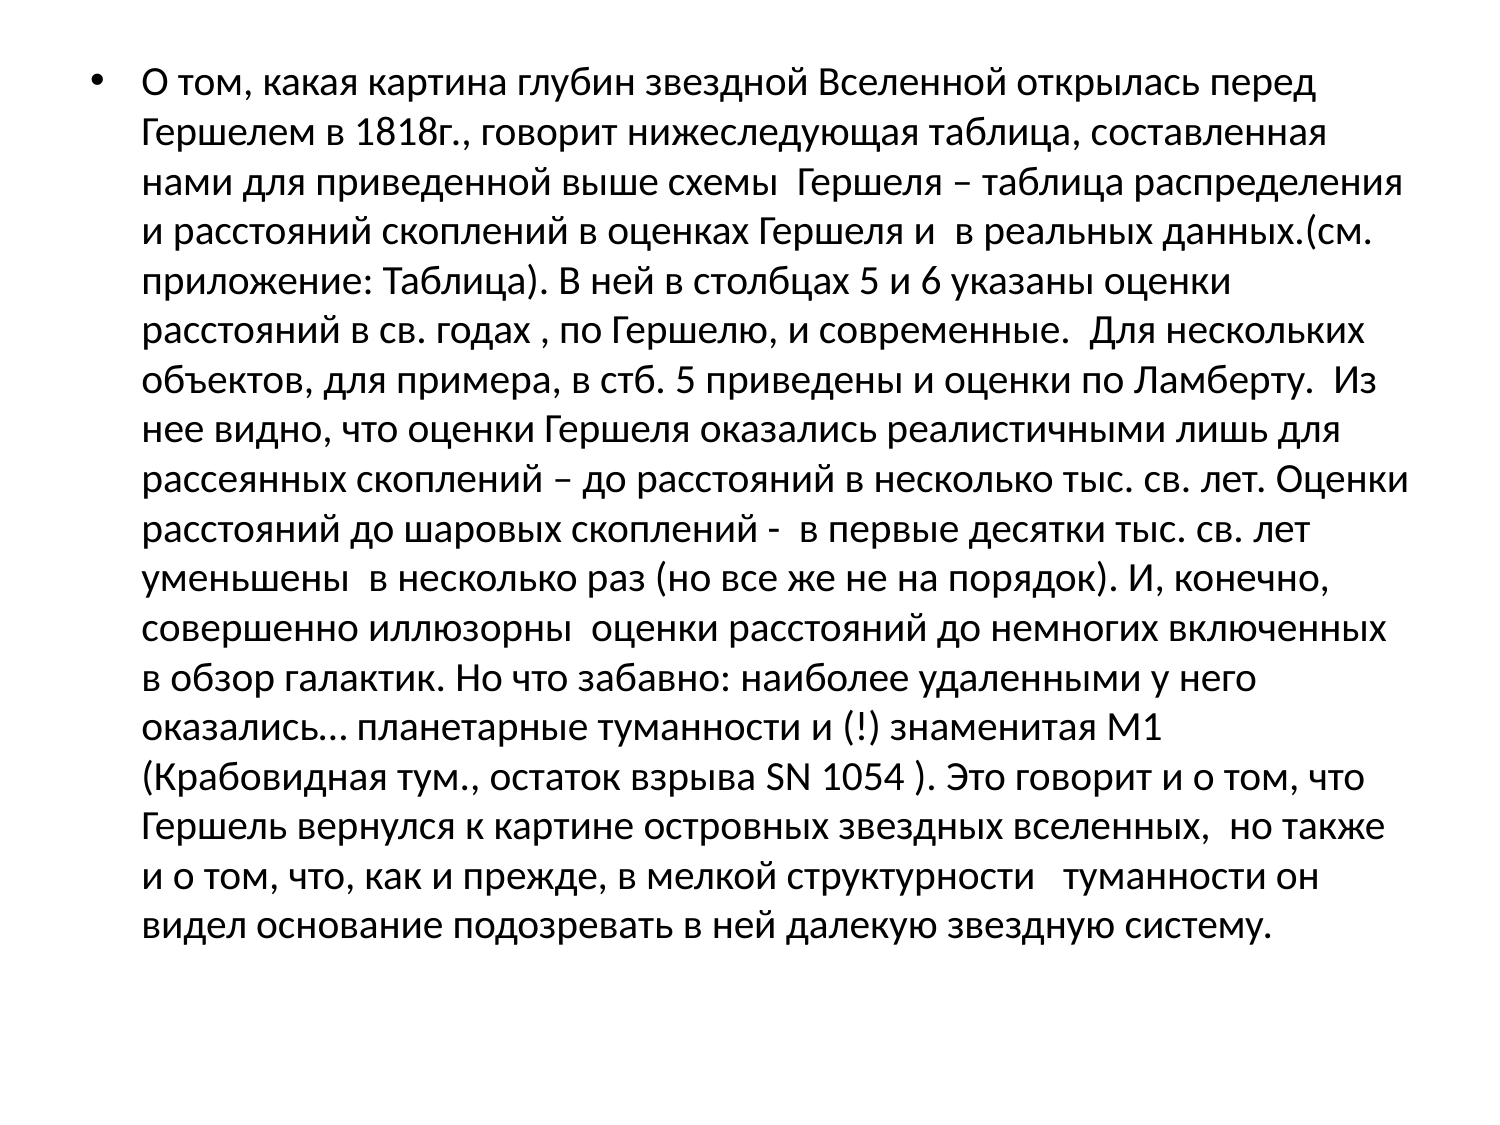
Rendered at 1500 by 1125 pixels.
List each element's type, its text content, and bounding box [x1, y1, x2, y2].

list О том, какая картина глубин звездной Вселенной открылась перед Гершелем в 1818г., говорит нижеследующая таблица, составленная нами для приведенной выше схемы Гершеля – таблица распределения и расстояний скоплений в оценках Гершеля и в реальных данных.(см. приложение: Таблица). В ней в столбцах 5 и 6 указаны оценки расстояний в св. годах , по Гершелю, и современные. Для нескольких объектов, для примера, в стб. 5 приведены и оценки по Ламберту. Из нее видно, что оценки Гершеля оказались реалистичными лишь для рассеянных скоплений – до расстояний в несколько тыс. св. лет. Оценки расстояний до шаровых скоплений - в первые десятки тыс. св. лет уменьшены в несколько раз (но все же не на порядок). И, конечно, совершенно иллюзорны оценки расстояний до немногих включенных в обзор галактик. Но что забавно: наиболее удаленными у него оказались… планетарные туманности и (!) знаменитая М1 (Крабовидная тум., остаток взрыва SN 1054 ). Это говорит и о том, что Гершель вернулся к картине островных звездных вселенных, но также и о том, что, как и прежде, в мелкой структурности туманности он видел основание подозревать в ней далекую звездную систему. [75, 46, 1425, 1005]
